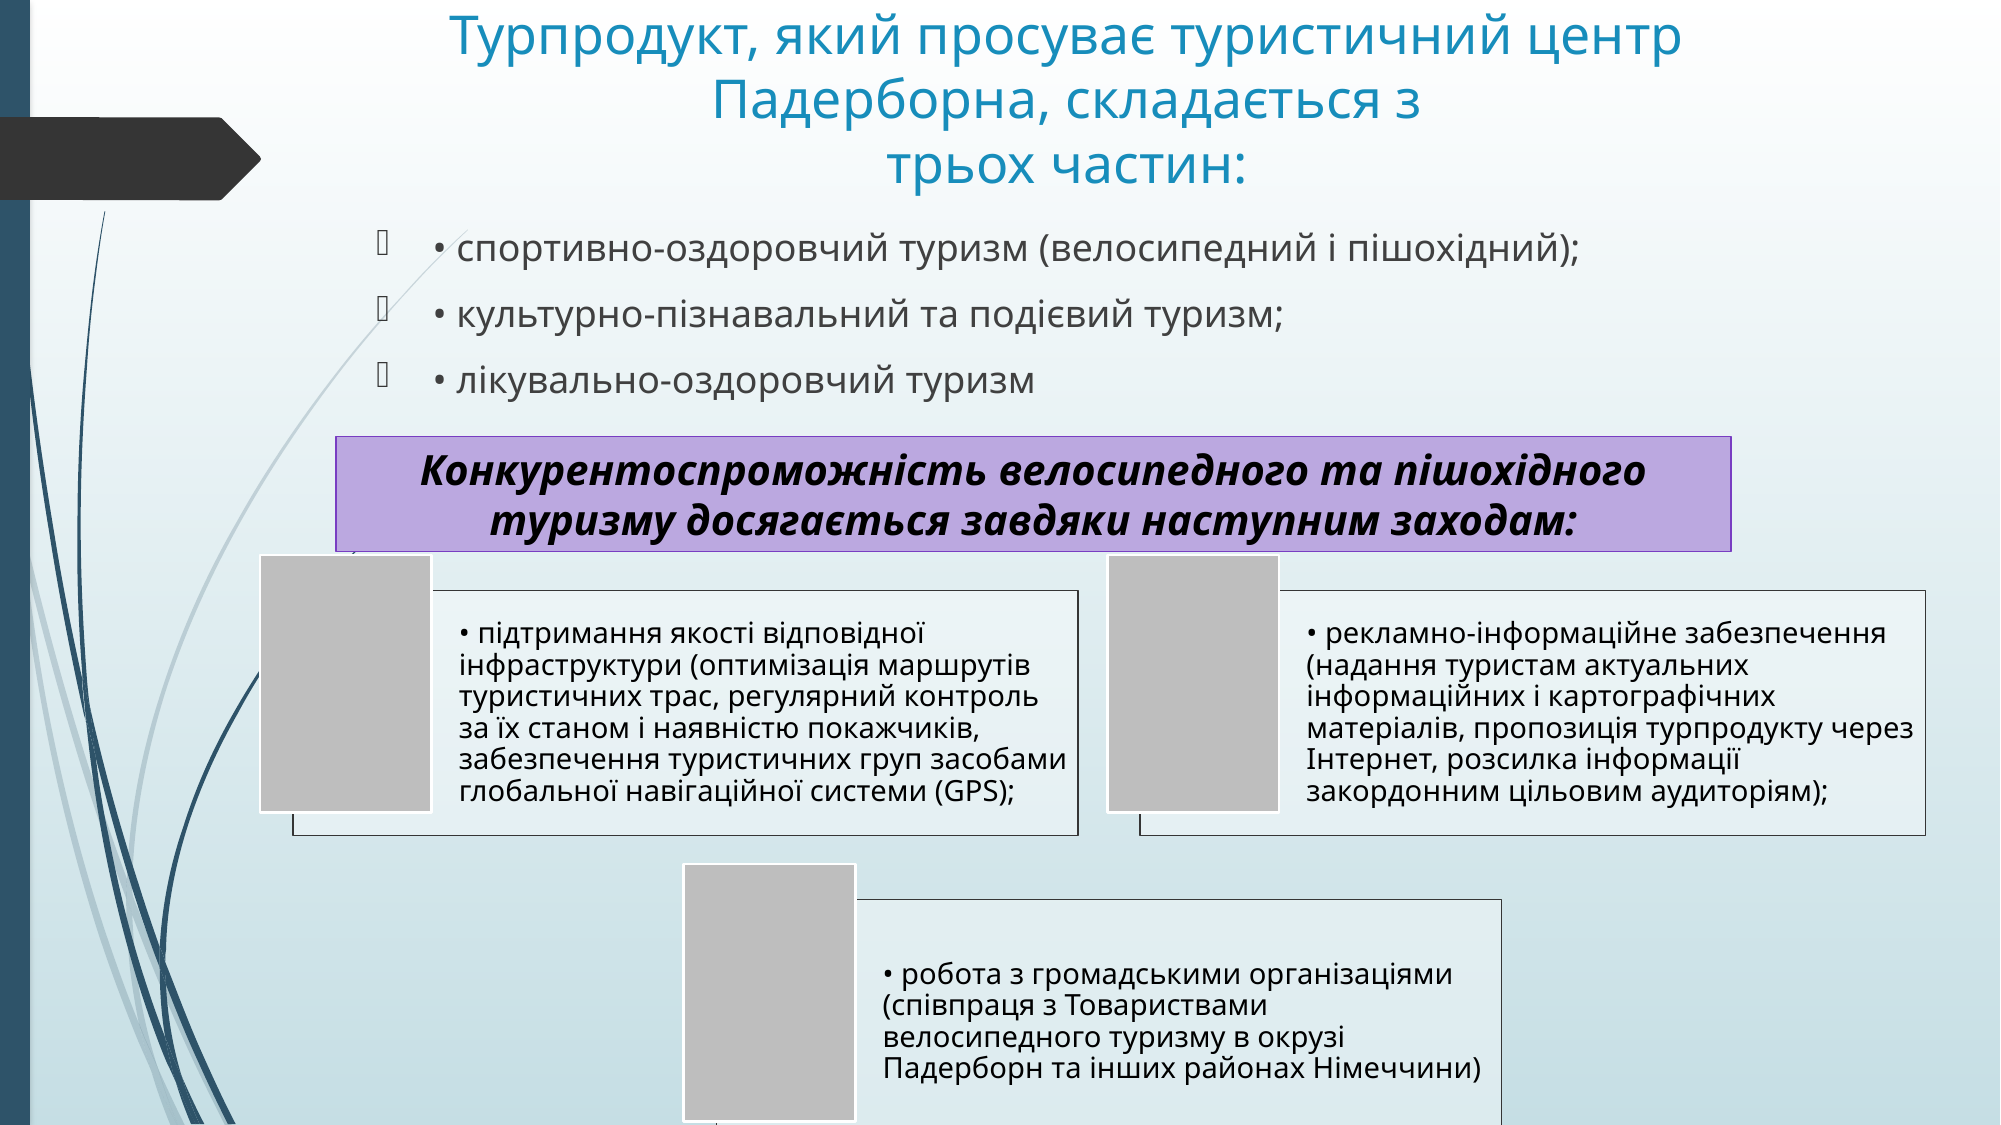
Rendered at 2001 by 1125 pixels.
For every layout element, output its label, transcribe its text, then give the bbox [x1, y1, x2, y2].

title Турпродукт, який просуває туристичний центр Падерборна, складається з трьох частин: [336, 0, 1799, 204]
text_box Конкурентоспроможність велосипедного та пішохідного туризму досягається завдяки наступним заходам: [335, 436, 1732, 546]
list • спортивно-оздоровчий туризм (велосипедний і пішохідний); • культурно-пізнавальний та подієвий туризм; • лікувально-оздоровчий туризм [361, 216, 1824, 546]
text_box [259, 548, 1927, 1125]
